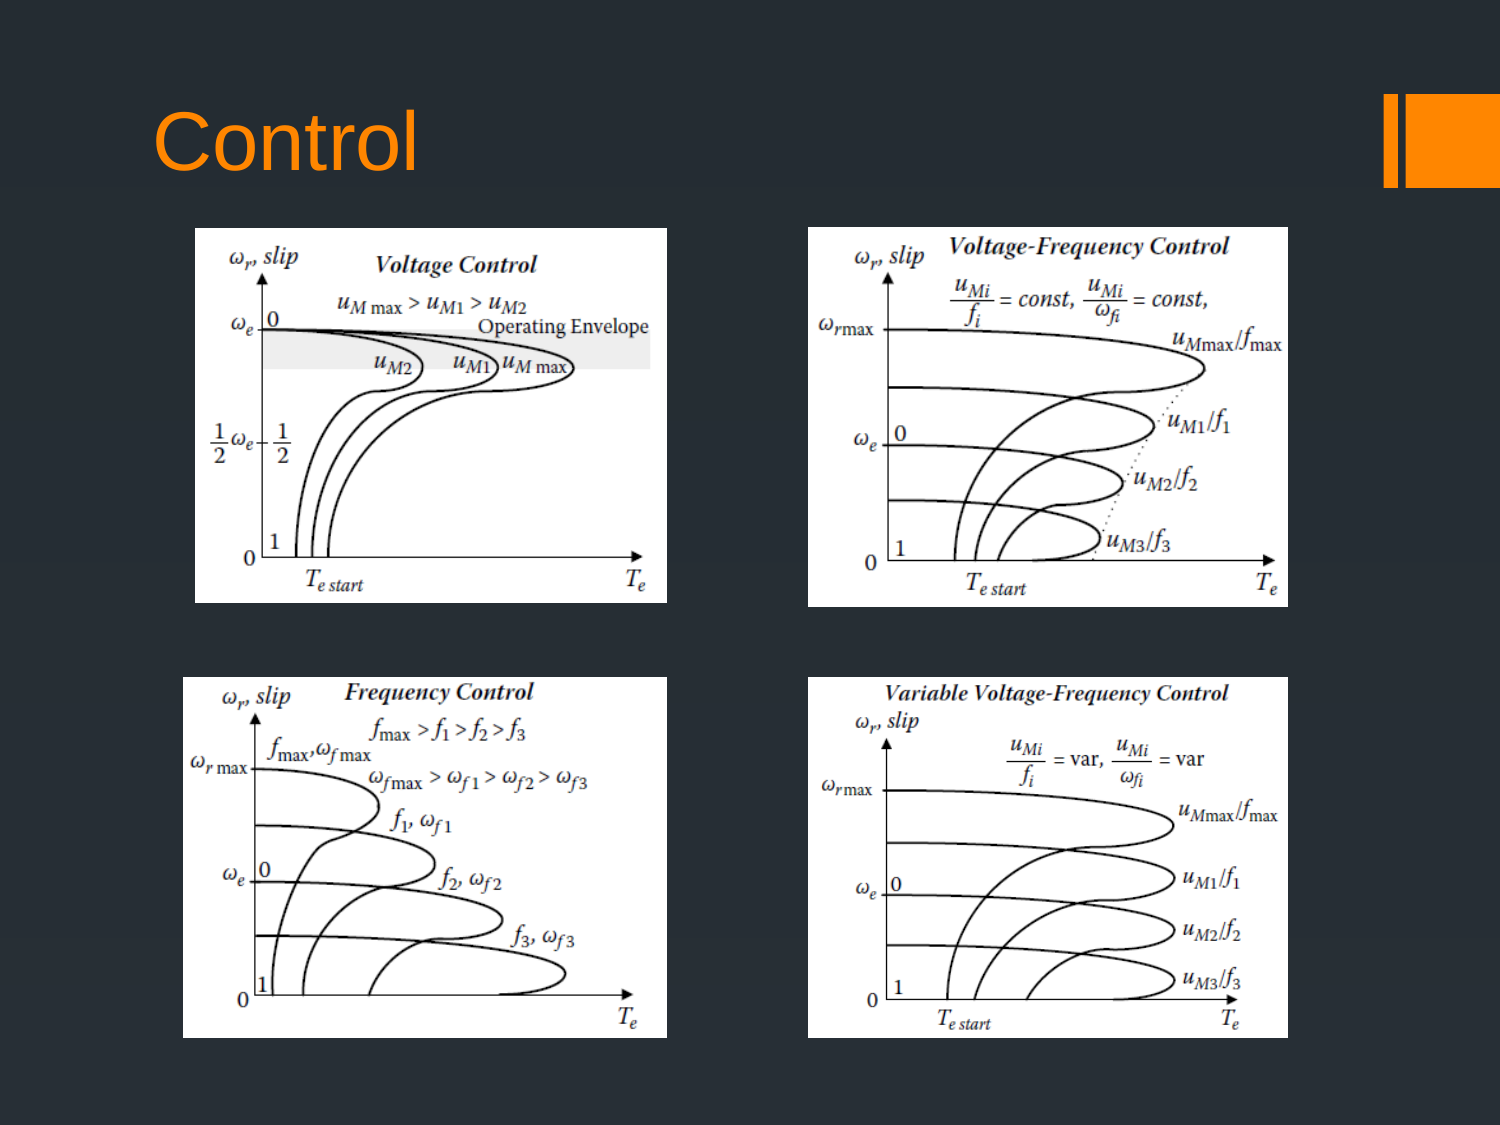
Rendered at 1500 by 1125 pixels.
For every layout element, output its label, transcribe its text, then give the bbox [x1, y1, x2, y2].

picture [183, 677, 668, 1038]
picture [807, 677, 1288, 1038]
picture [807, 227, 1288, 607]
title Control [137, 5, 1338, 195]
picture [195, 228, 668, 604]
